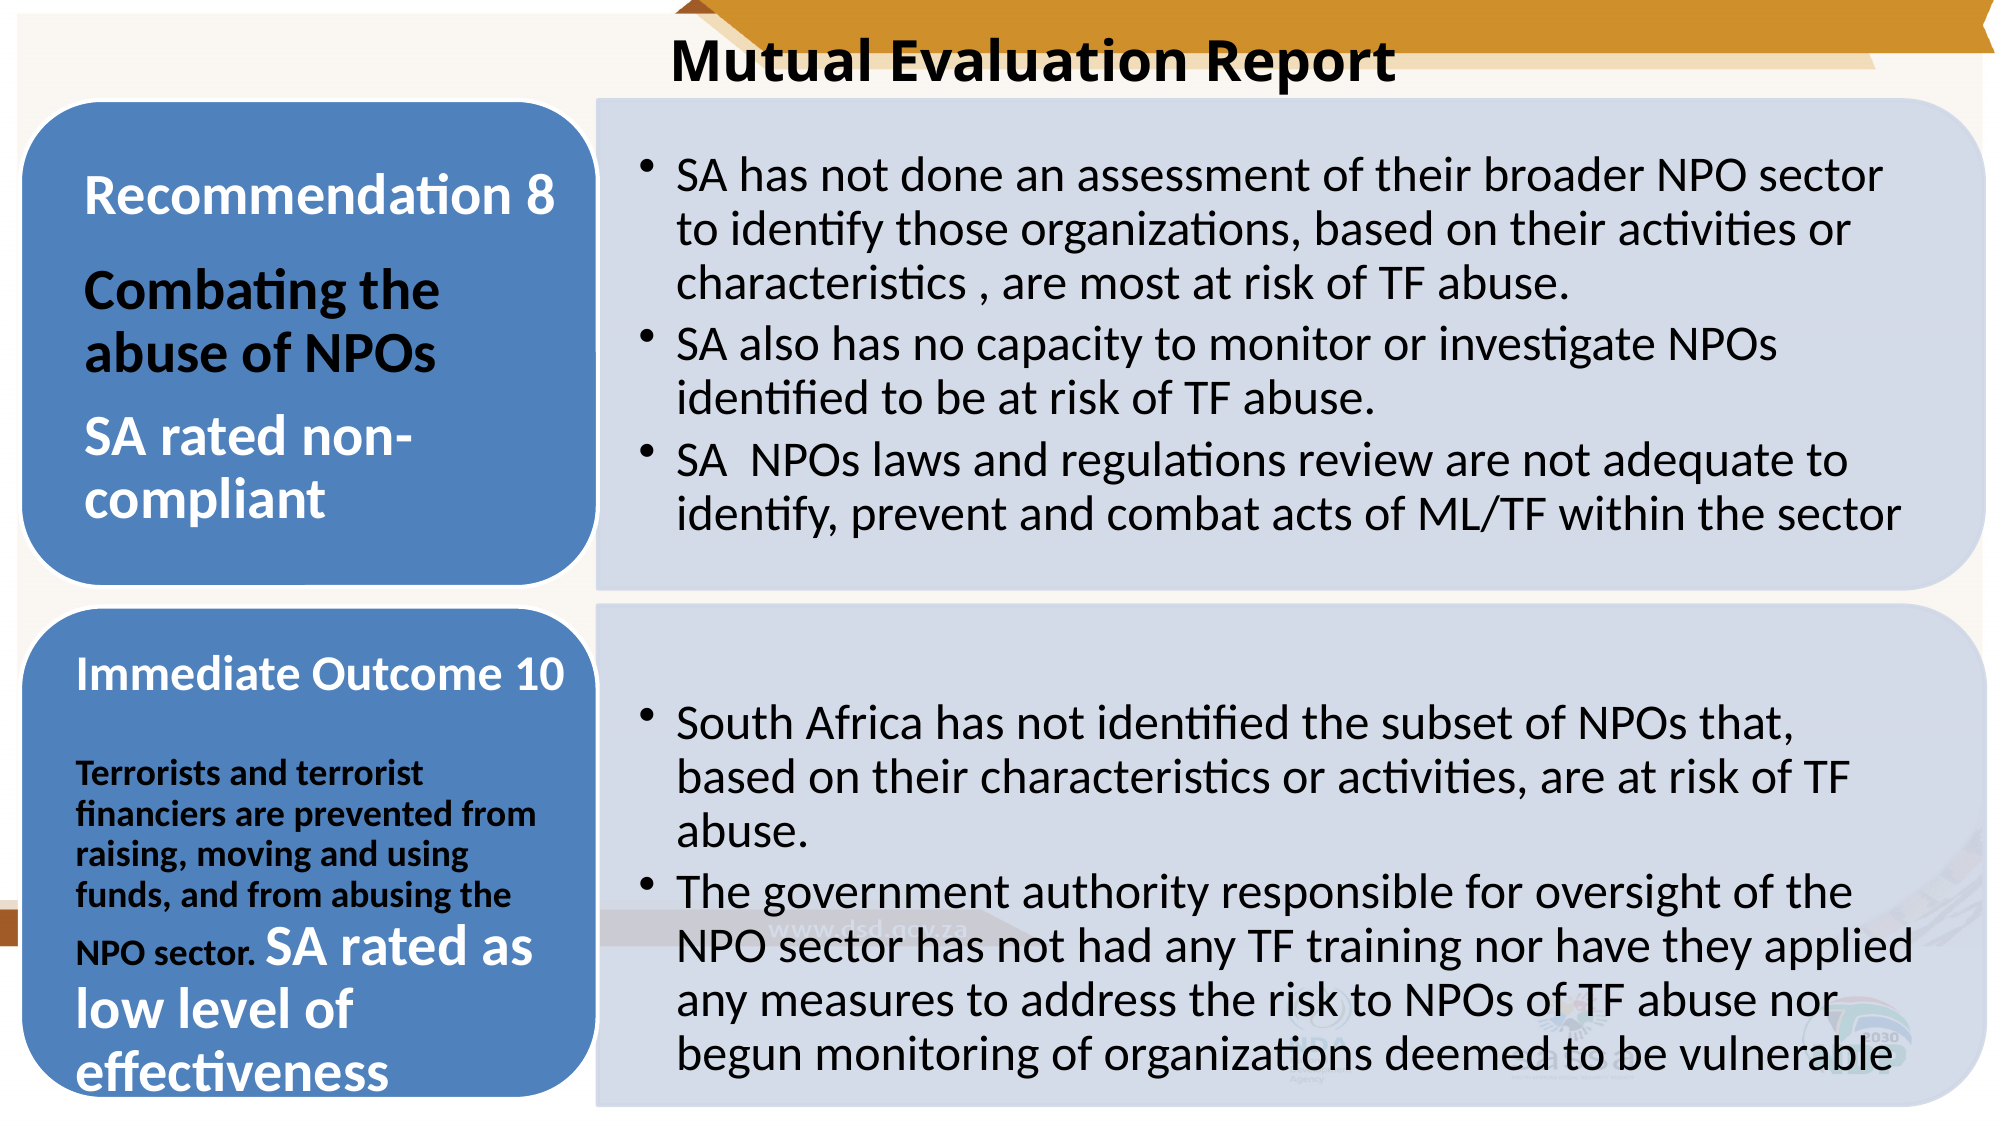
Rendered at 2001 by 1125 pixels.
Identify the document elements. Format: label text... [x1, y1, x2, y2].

title Mutual Evaluation Report [302, 16, 1765, 97]
picture [0, 0, 2001, 1125]
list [19, 99, 1986, 1106]
